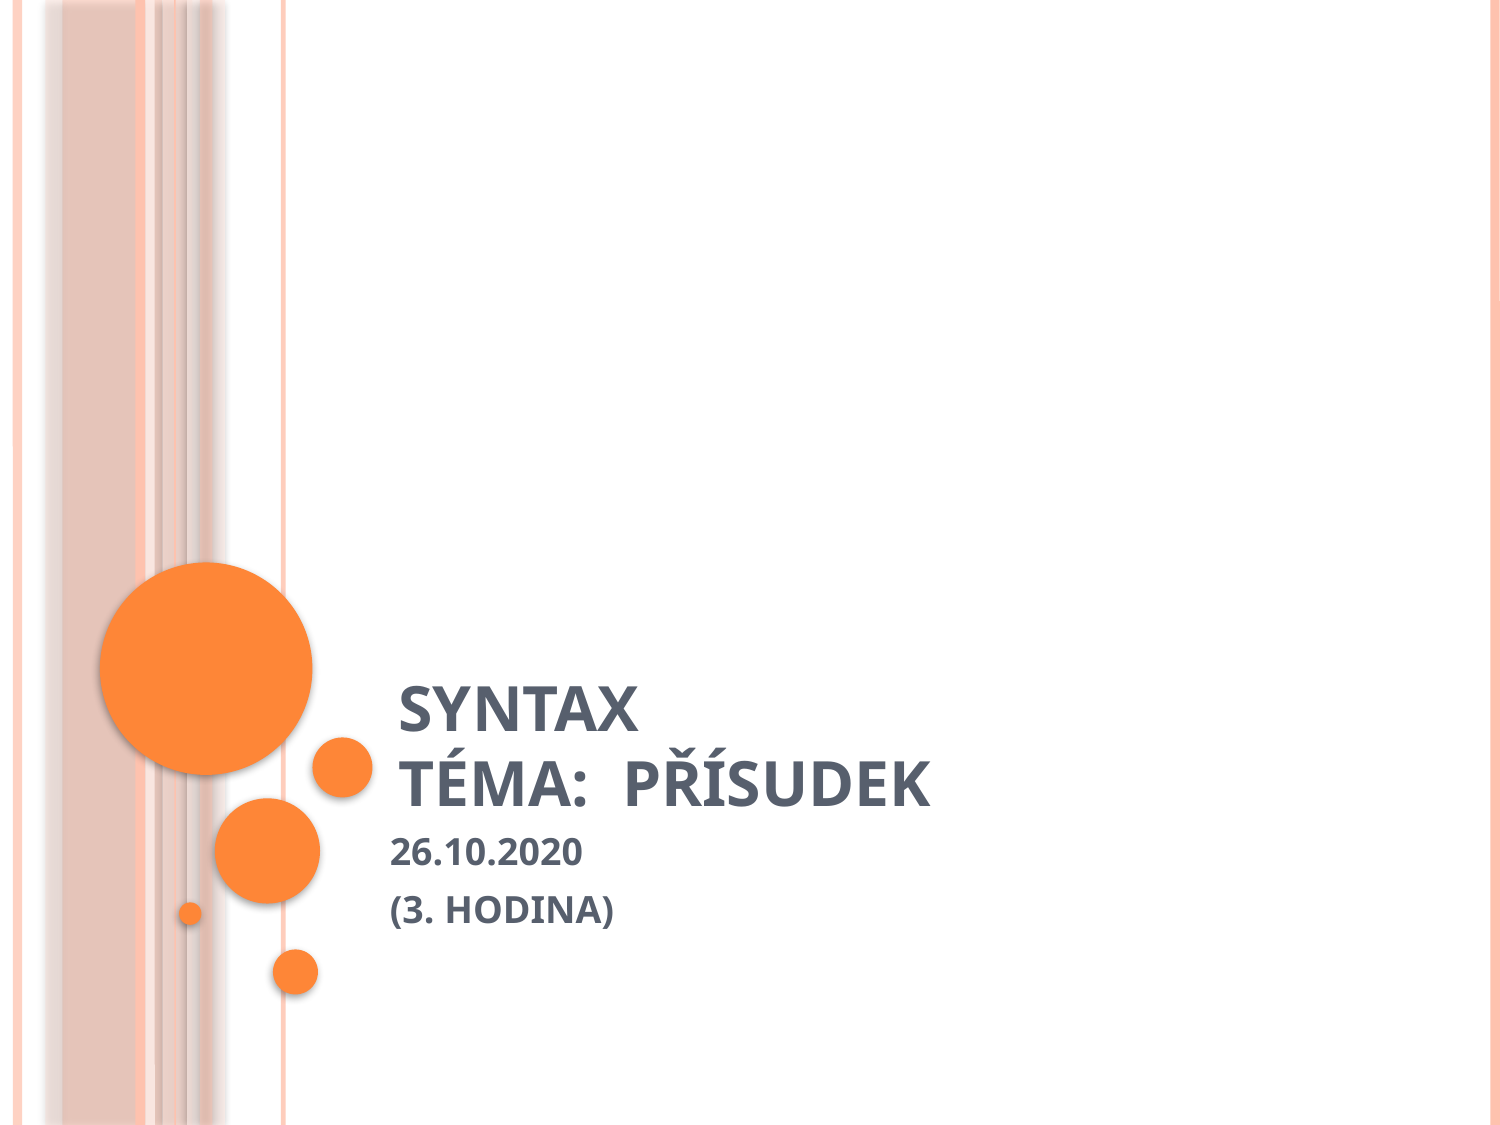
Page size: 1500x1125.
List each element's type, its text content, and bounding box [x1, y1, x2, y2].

subtitle 26.10.2020 (3. HODINA) [375, 820, 1388, 1046]
title SYNTAX téma: PŘÍSUDEK [383, 515, 1397, 826]
